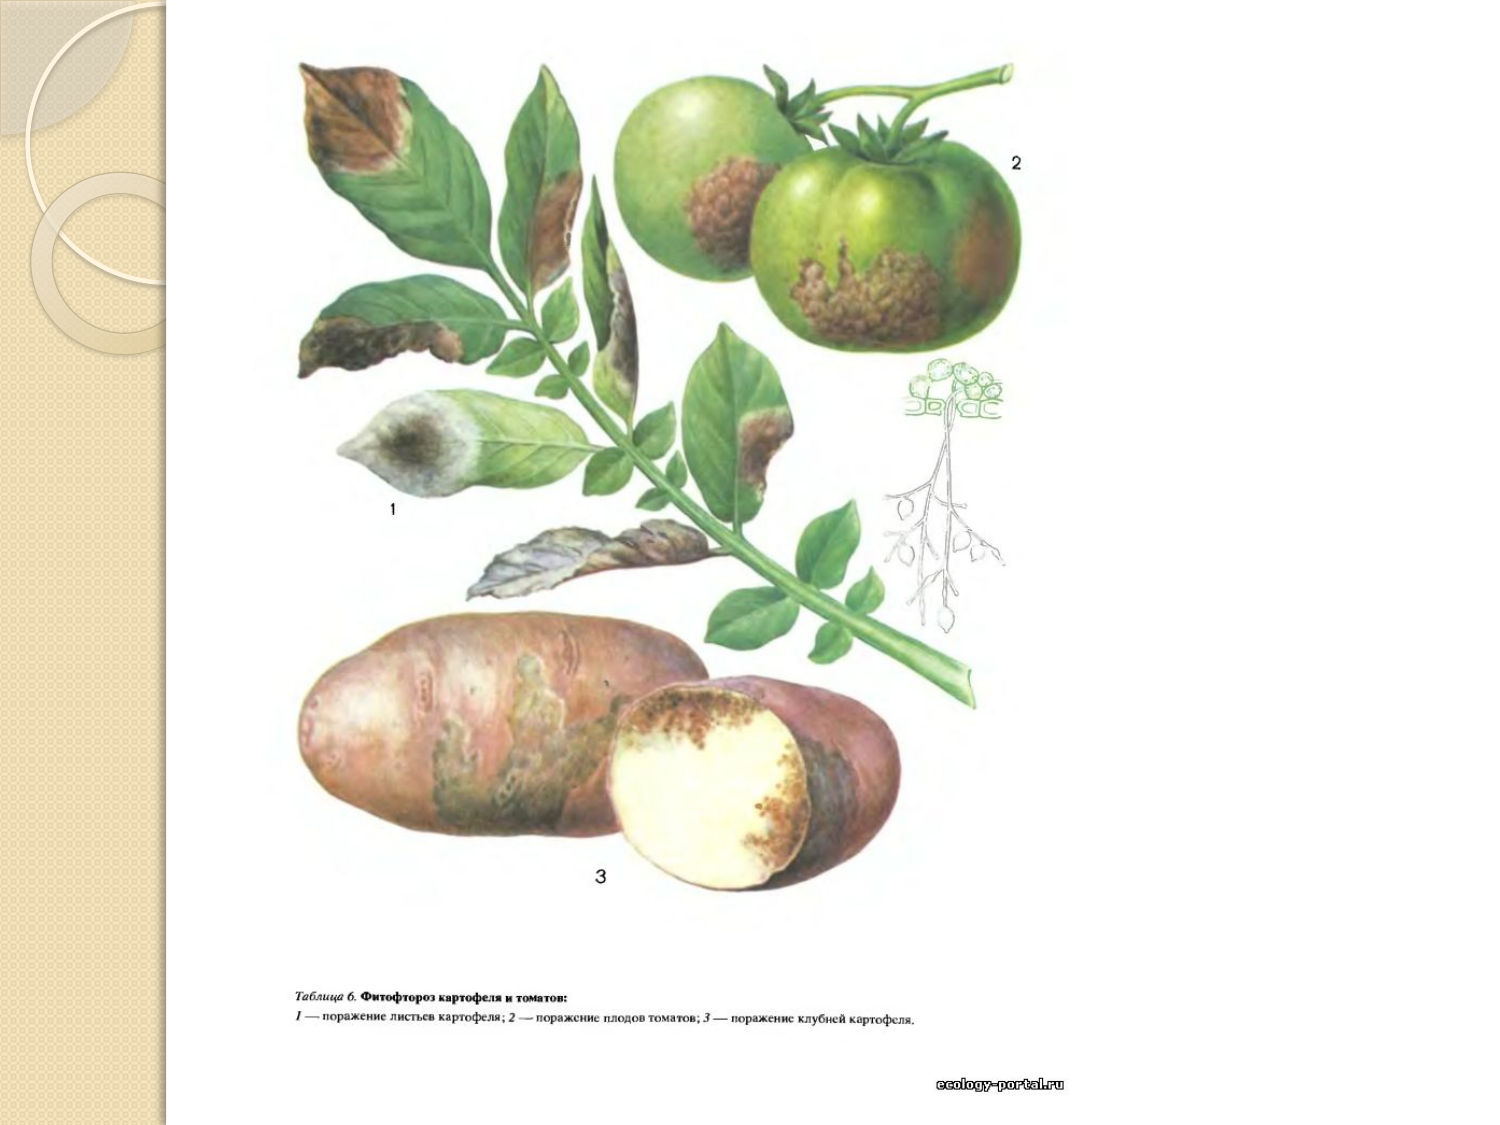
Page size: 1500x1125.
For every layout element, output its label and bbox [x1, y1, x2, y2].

list [253, 18, 1070, 1095]
